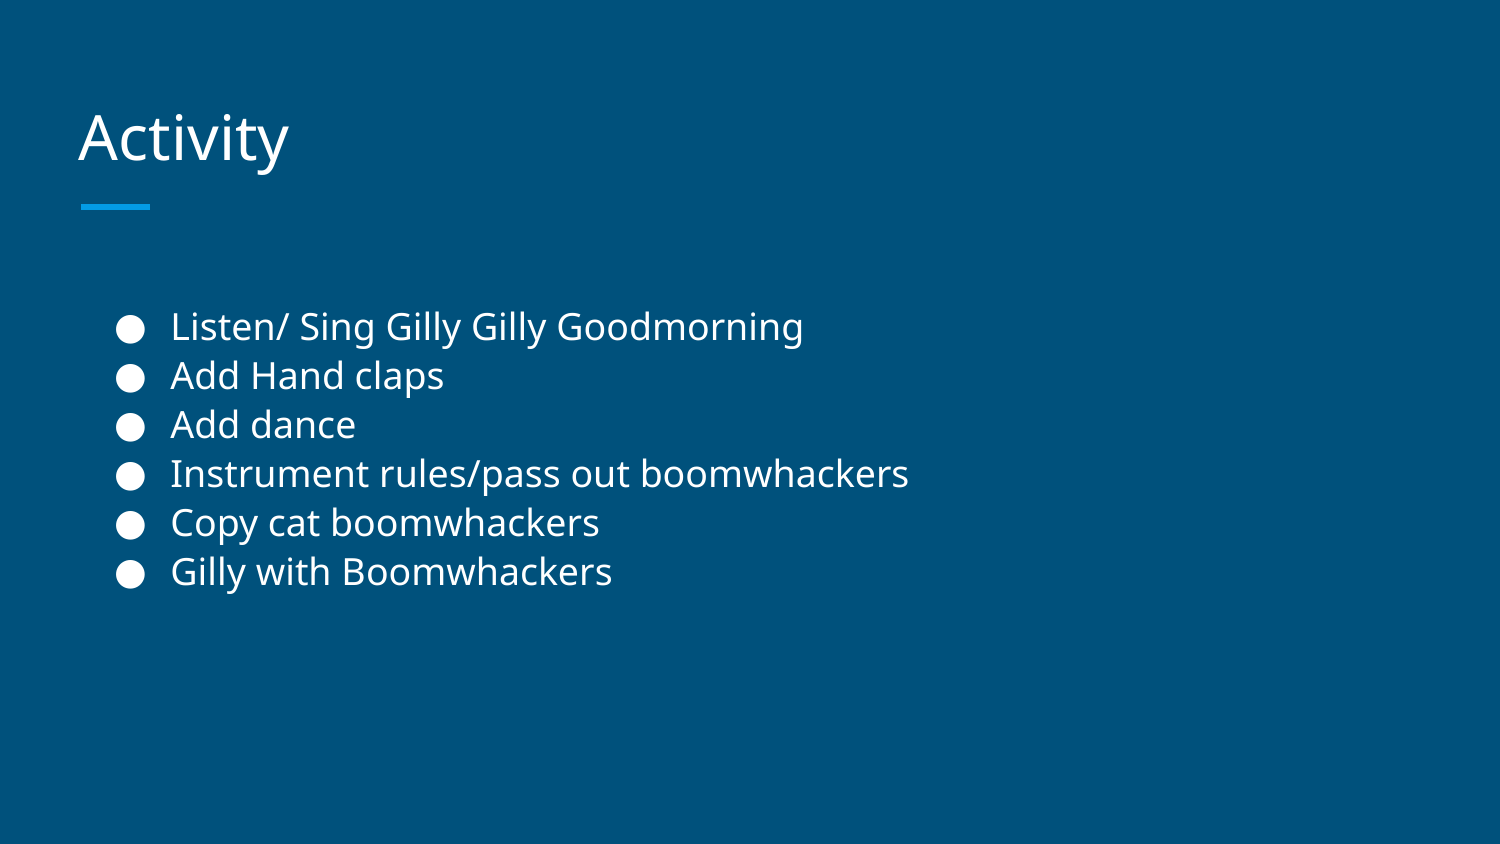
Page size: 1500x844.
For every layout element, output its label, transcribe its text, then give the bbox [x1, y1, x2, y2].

list Listen/ Sing Gilly Gilly Goodmorning Add Hand claps Add dance Instrument rules/pass out boomwhackers Copy cat boomwhackers Gilly with Boomwhackers [80, 257, 1454, 763]
title Activity [63, 75, 1437, 188]
